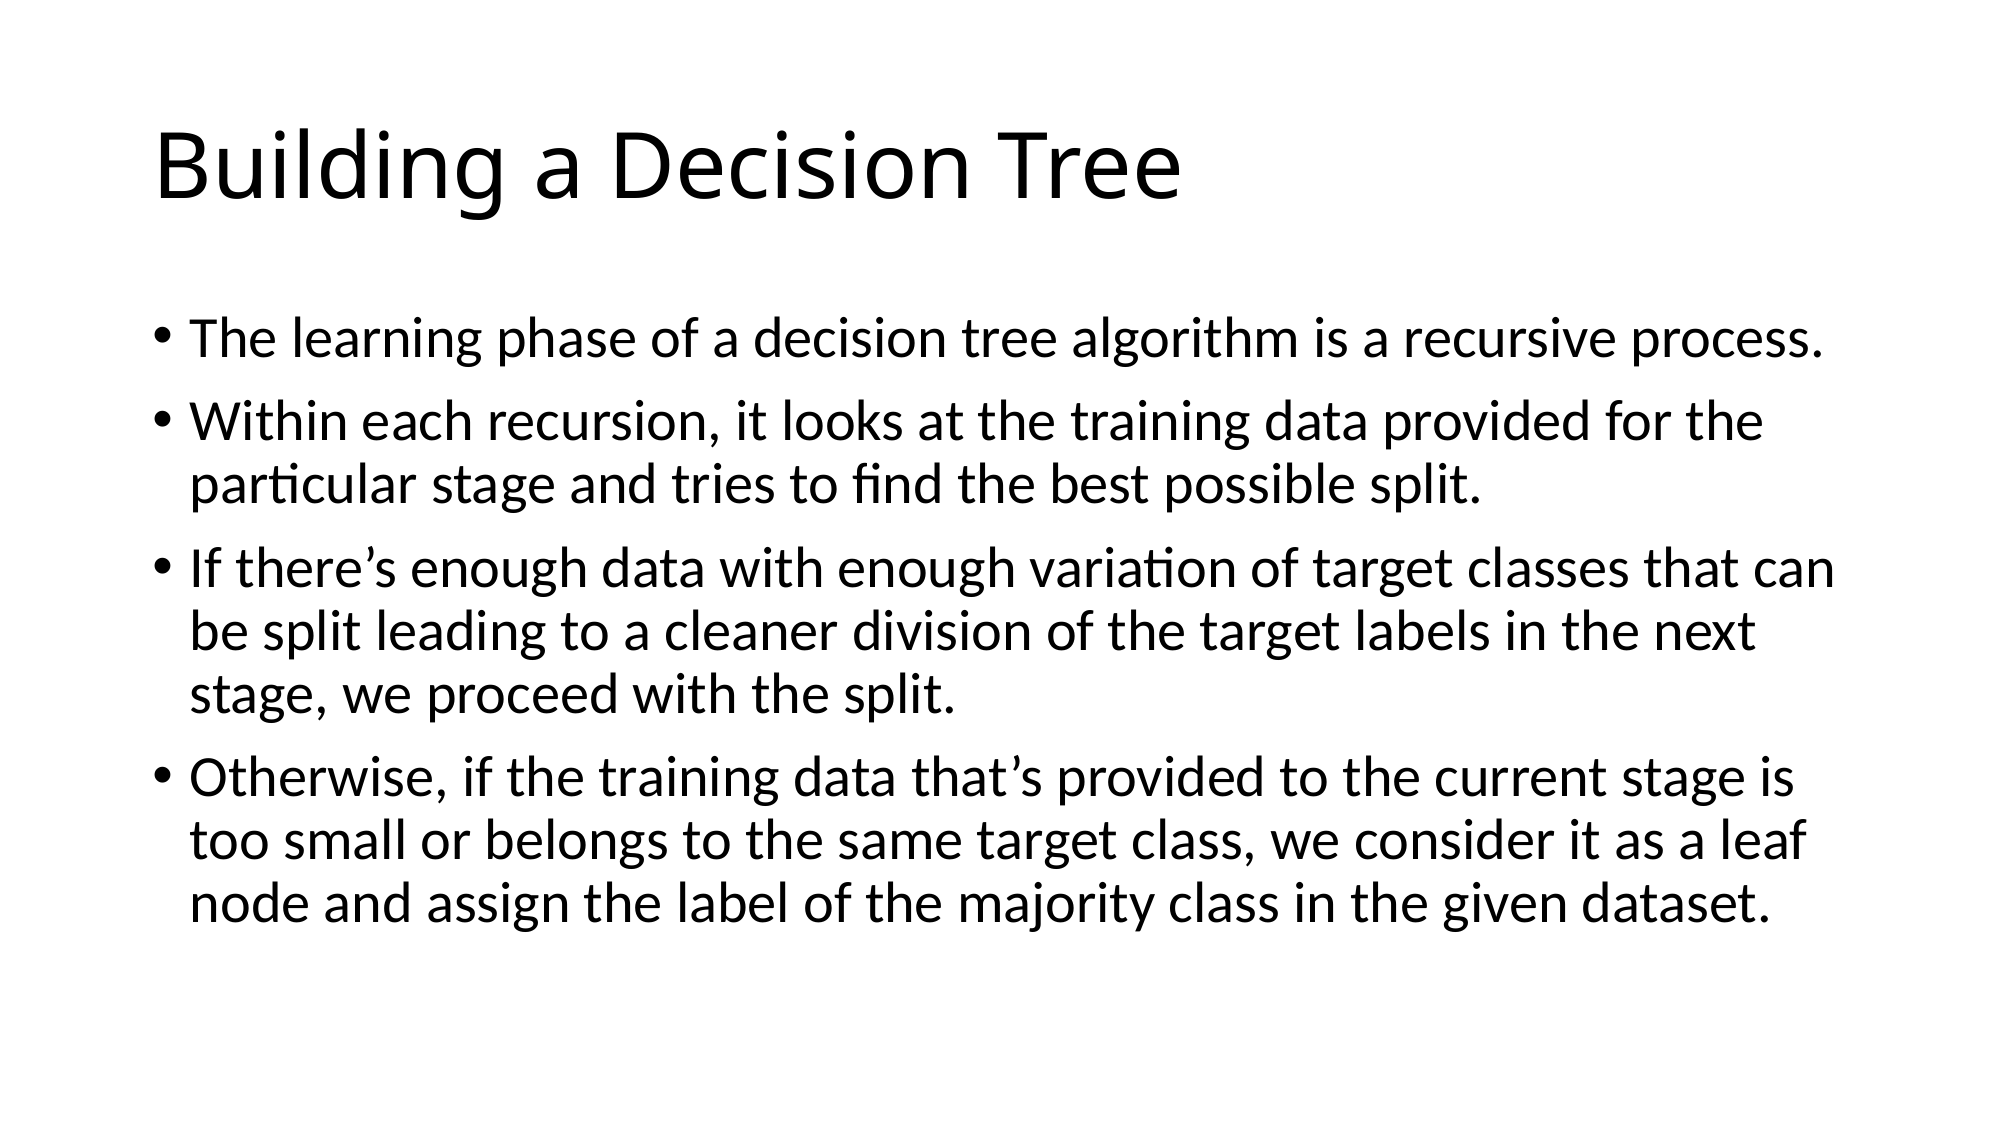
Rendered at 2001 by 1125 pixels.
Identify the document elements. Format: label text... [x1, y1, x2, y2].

list The learning phase of a decision tree algorithm is a recursive process. Within each recursion, it looks at the training data provided for the particular stage and tries to find the best possible split. If there’s enough data with enough variation of target classes that can be split leading to a cleaner division of the target labels in the next stage, we proceed with the split. Otherwise, if the training data that’s provided to the current stage is too small or belongs to the same target class, we consider it as a leaf node and assign the label of the majority class in the given dataset. [137, 299, 1863, 1014]
title Building a Decision Tree [137, 59, 1863, 278]
